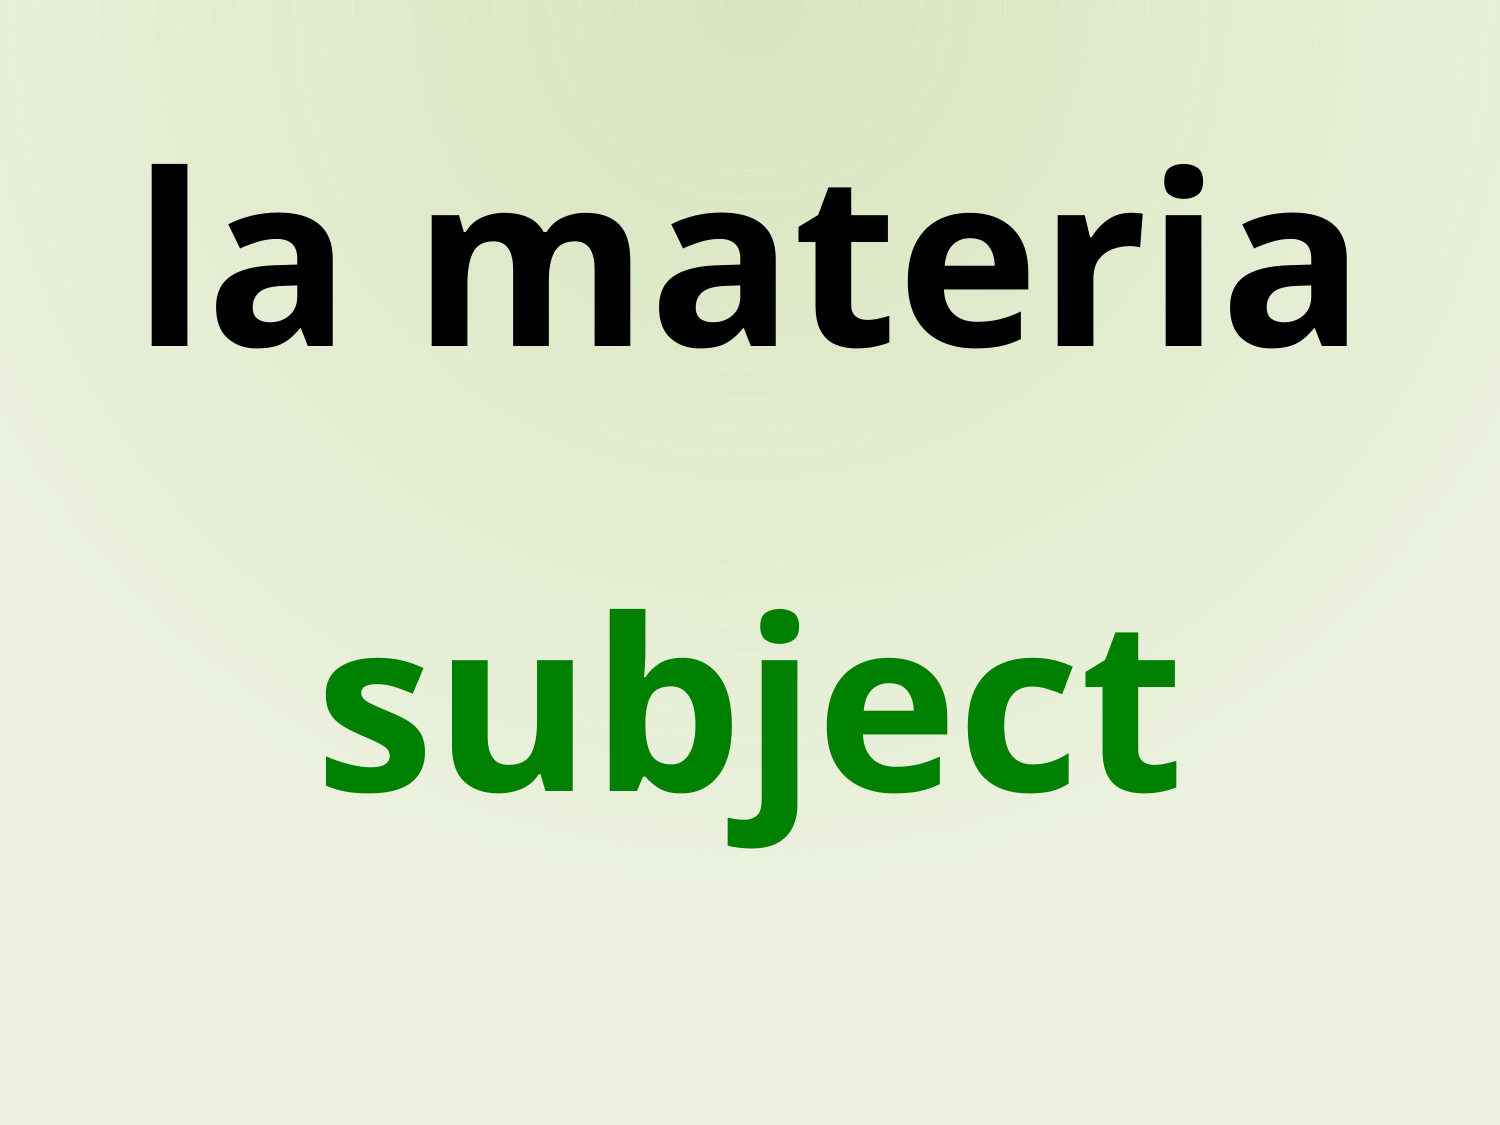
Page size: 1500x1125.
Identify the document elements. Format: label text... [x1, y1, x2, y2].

text_box la materia [0, 99, 1500, 403]
text_box subject [0, 544, 1500, 847]
